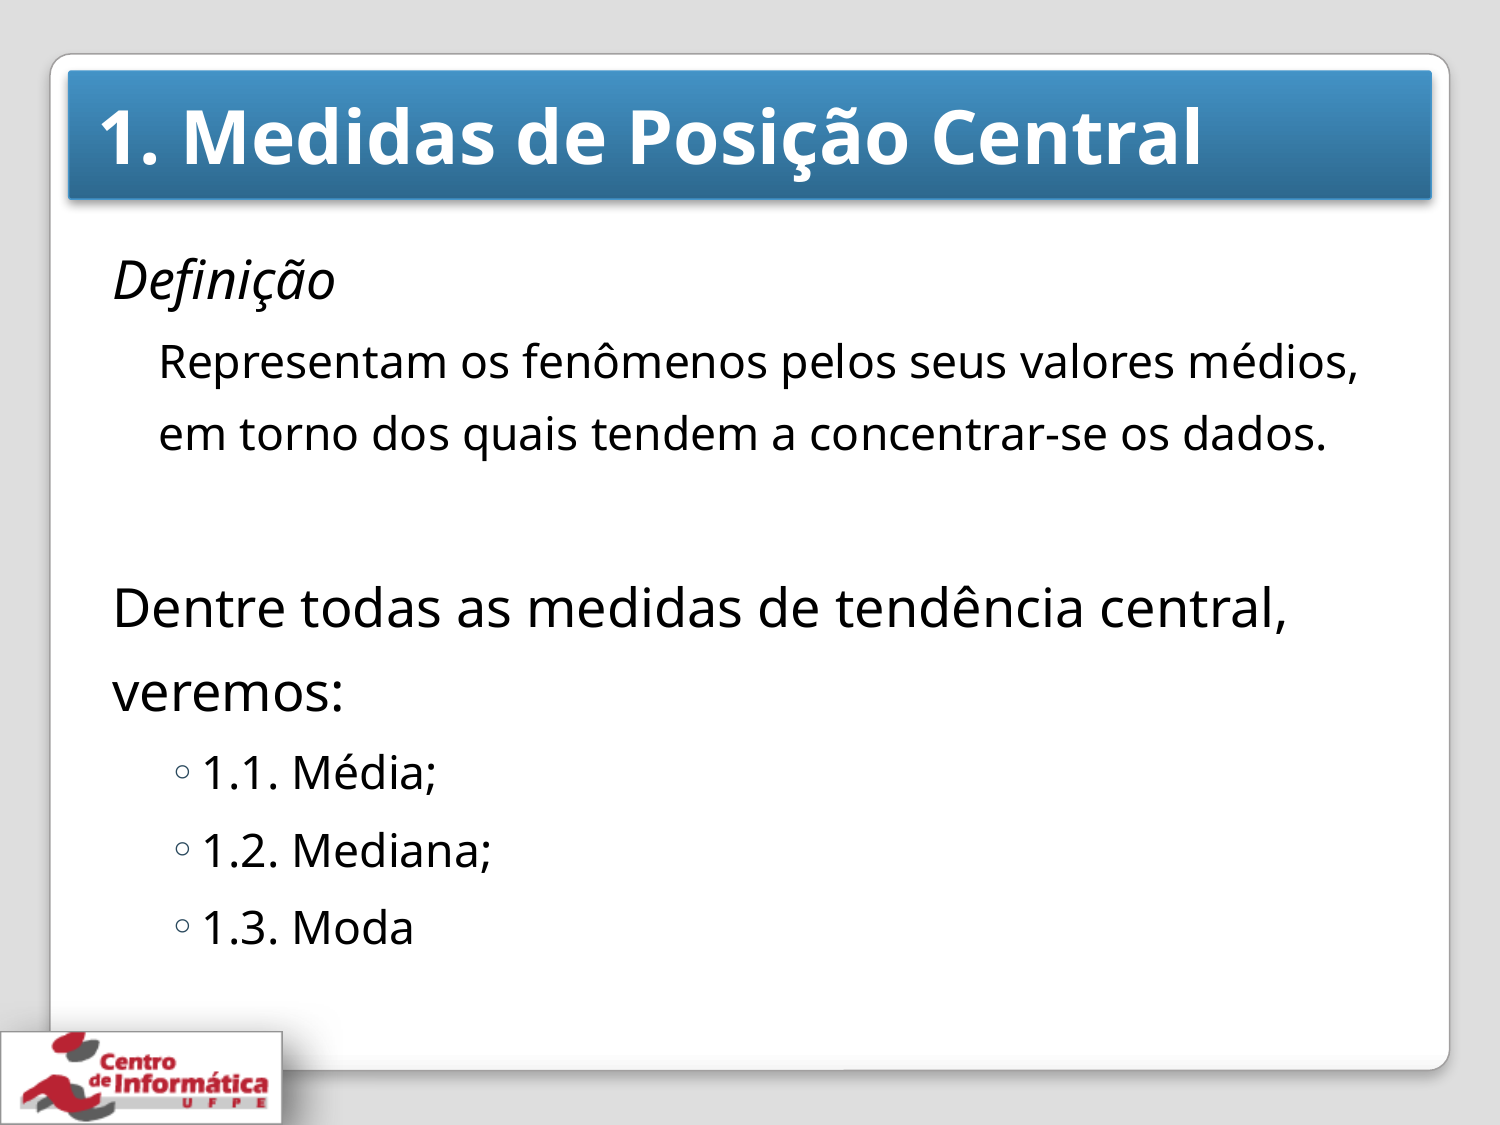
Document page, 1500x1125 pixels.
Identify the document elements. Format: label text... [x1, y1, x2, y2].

title 1. Medidas de Posição Central [82, 70, 1425, 200]
list Definição Representam os fenômenos pelos seus valores médios, em torno dos quais tendem a concentrar-se os dados. Dentre todas as medidas de tendência central, veremos: 1.1. Média; 1.2. Mediana; 1.3. Moda [82, 210, 1425, 1008]
picture [0, 1031, 283, 1125]
